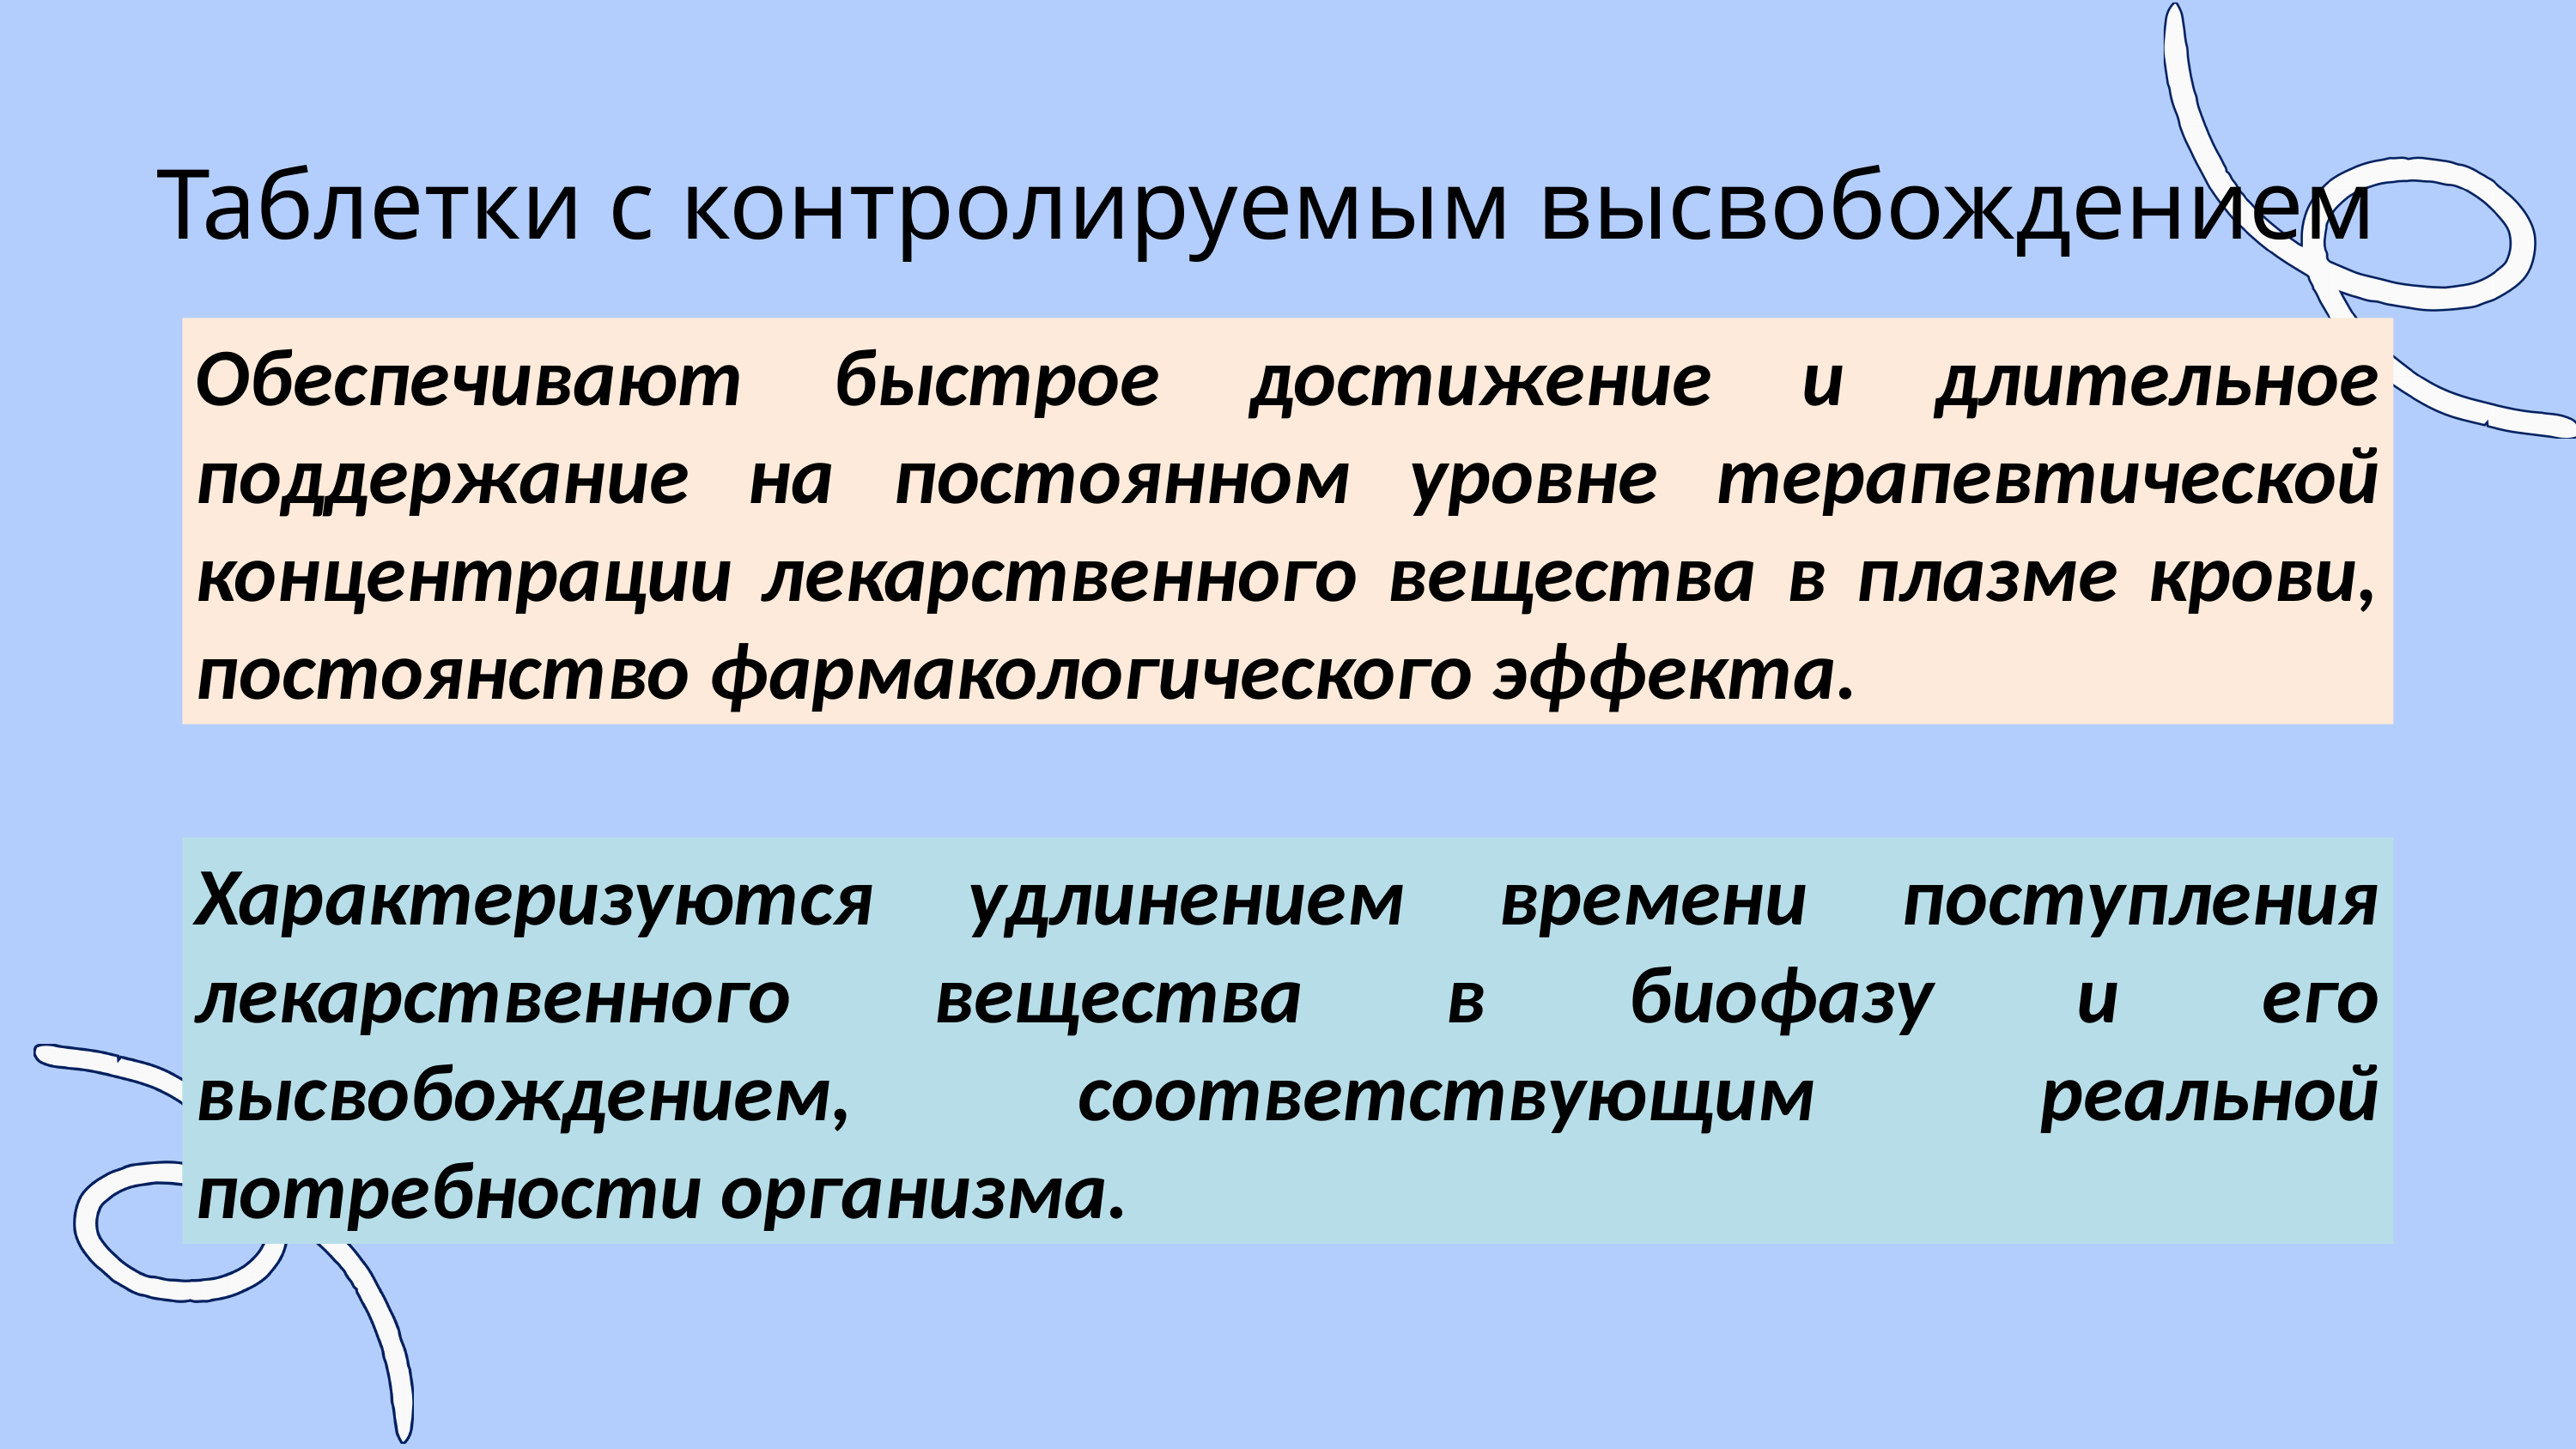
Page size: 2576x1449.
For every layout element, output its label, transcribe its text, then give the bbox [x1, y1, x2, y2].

title Таблетки с контролируемым высвобождением [43, 82, 2159, 318]
picture [33, 1044, 414, 1444]
list Обеспечивают быстрое достижение и длительное поддержание на постоянном уровне терапевтической концентрации лекарственного вещества в плазме крови, постоянство фармакологического эффекта. [182, 318, 2394, 724]
text_box Характеризуются удлинением времени поступления лекарственного вещества в биофазу и его высвобождением, соответствующим реальной потребности организма. [182, 837, 2394, 1244]
picture [2163, 2, 2576, 439]
